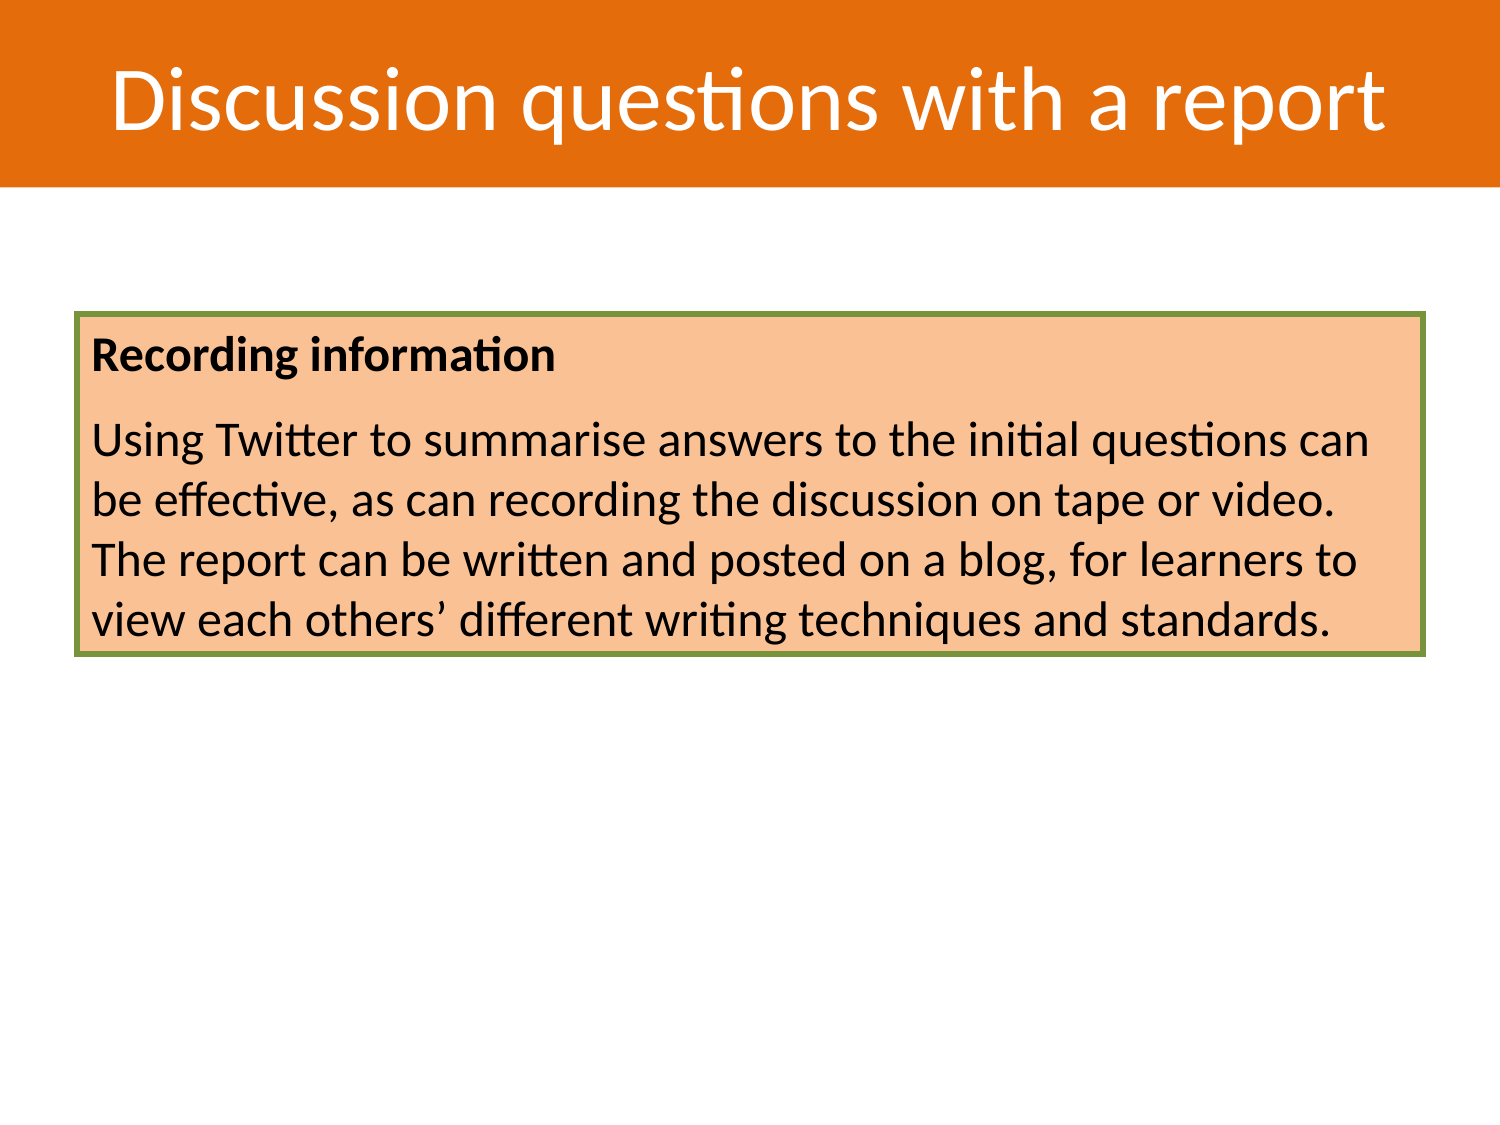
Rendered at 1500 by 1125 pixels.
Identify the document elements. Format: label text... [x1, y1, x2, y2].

text_box Discussion questions with a report [0, 0, 1500, 188]
text_box Recording information Using Twitter to summarise answers to the initial questions can be effective, as can recording the discussion on tape or video. The report can be written and posted on a blog, for learners to view each others’ different writing techniques and standards. [76, 314, 1424, 655]
